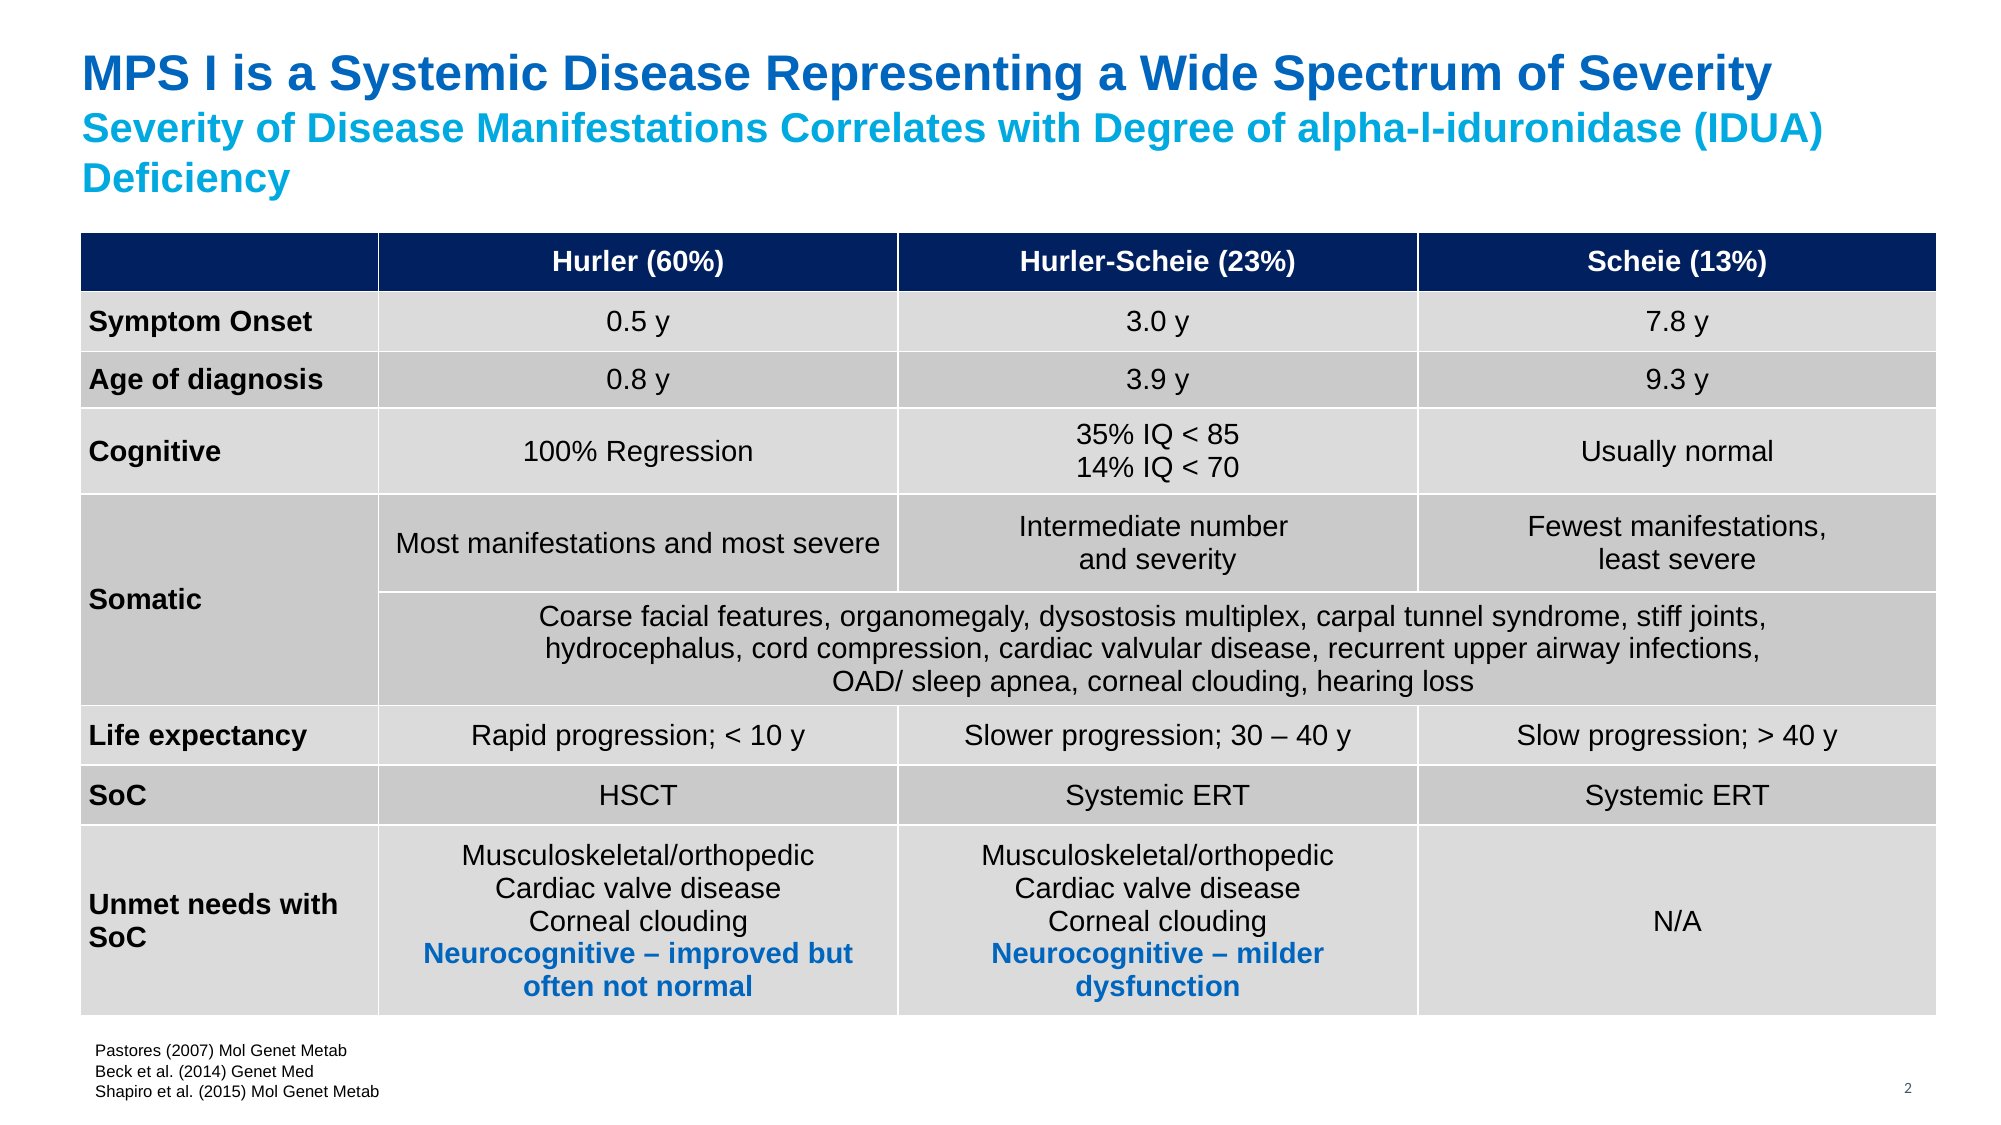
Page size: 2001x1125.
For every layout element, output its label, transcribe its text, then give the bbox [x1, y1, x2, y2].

table_cell 3.0 y [899, 292, 1417, 351]
table_cell Usually normal [1419, 409, 1936, 493]
table_cell Intermediate number and severity [899, 495, 1417, 591]
table_cell Fewest manifestations, least severe [1419, 495, 1936, 591]
table_cell 100% Regression [379, 409, 897, 493]
table_header [81, 233, 378, 291]
table_cell 7.8 y [1419, 292, 1936, 351]
table_cell Coarse facial features, organomegaly, dysostosis multiplex, carpal tunnel syndrome, stiff joints, hydrocephalus, cord compression, cardiac valvular disease, recurrent upper airway infections, OAD/ sleep apnea, corneal clouding, hearing loss [379, 593, 1936, 705]
table_cell SoC [81, 766, 378, 824]
table_cell Somatic [81, 495, 378, 705]
table_cell Most manifestations and most severe [379, 495, 897, 591]
table_cell Cognitive [81, 409, 378, 493]
table_header Scheie (13%) [1419, 233, 1936, 291]
table_header Hurler (60%) [379, 233, 897, 291]
table_cell Rapid progression; < 10 y [379, 706, 897, 764]
table_cell Musculoskeletal/orthopedic Cardiac valve disease Corneal clouding Neurocognitive – improved but often not normal [379, 826, 897, 1015]
table_cell 9.3 y [1419, 352, 1936, 407]
table_cell Life expectancy [81, 706, 378, 764]
title MPS I is a Systemic Disease Representing a Wide Spectrum of Severity Severity of Disease Manifestations Correlates with Degree of alpha-l-iduronidase (IDUA) Deficiency [66, 64, 1893, 209]
table_cell Slow progression; > 40 y [1419, 706, 1936, 764]
table_cell Musculoskeletal/orthopedic Cardiac valve disease Corneal clouding Neurocognitive – milder dysfunction [899, 826, 1417, 1015]
table_cell 0.8 y [379, 352, 897, 407]
table_cell Symptom Onset [81, 292, 378, 351]
table_cell 0.5 y [379, 292, 897, 351]
table_cell Slower progression; 30 – 40 y [899, 706, 1417, 764]
table_cell Systemic ERT [899, 766, 1417, 824]
table_cell Unmet needs with SoC [81, 826, 378, 1015]
table_cell Age of diagnosis [81, 352, 378, 407]
table_cell N/A [1419, 826, 1936, 1015]
table_cell 35% IQ < 85 14% IQ < 70 [899, 409, 1417, 493]
table_cell Systemic ERT [1419, 766, 1936, 824]
table_header Hurler-Scheie (23%) [899, 233, 1417, 291]
table_cell HSCT [379, 766, 897, 824]
table_cell 3.9 y [899, 352, 1417, 407]
text_box Pastores (2007) Mol Genet Metab Beck et al. (2014) Genet Med Shapiro et al. (2015) Mol Genet Metab [80, 1040, 1902, 1109]
